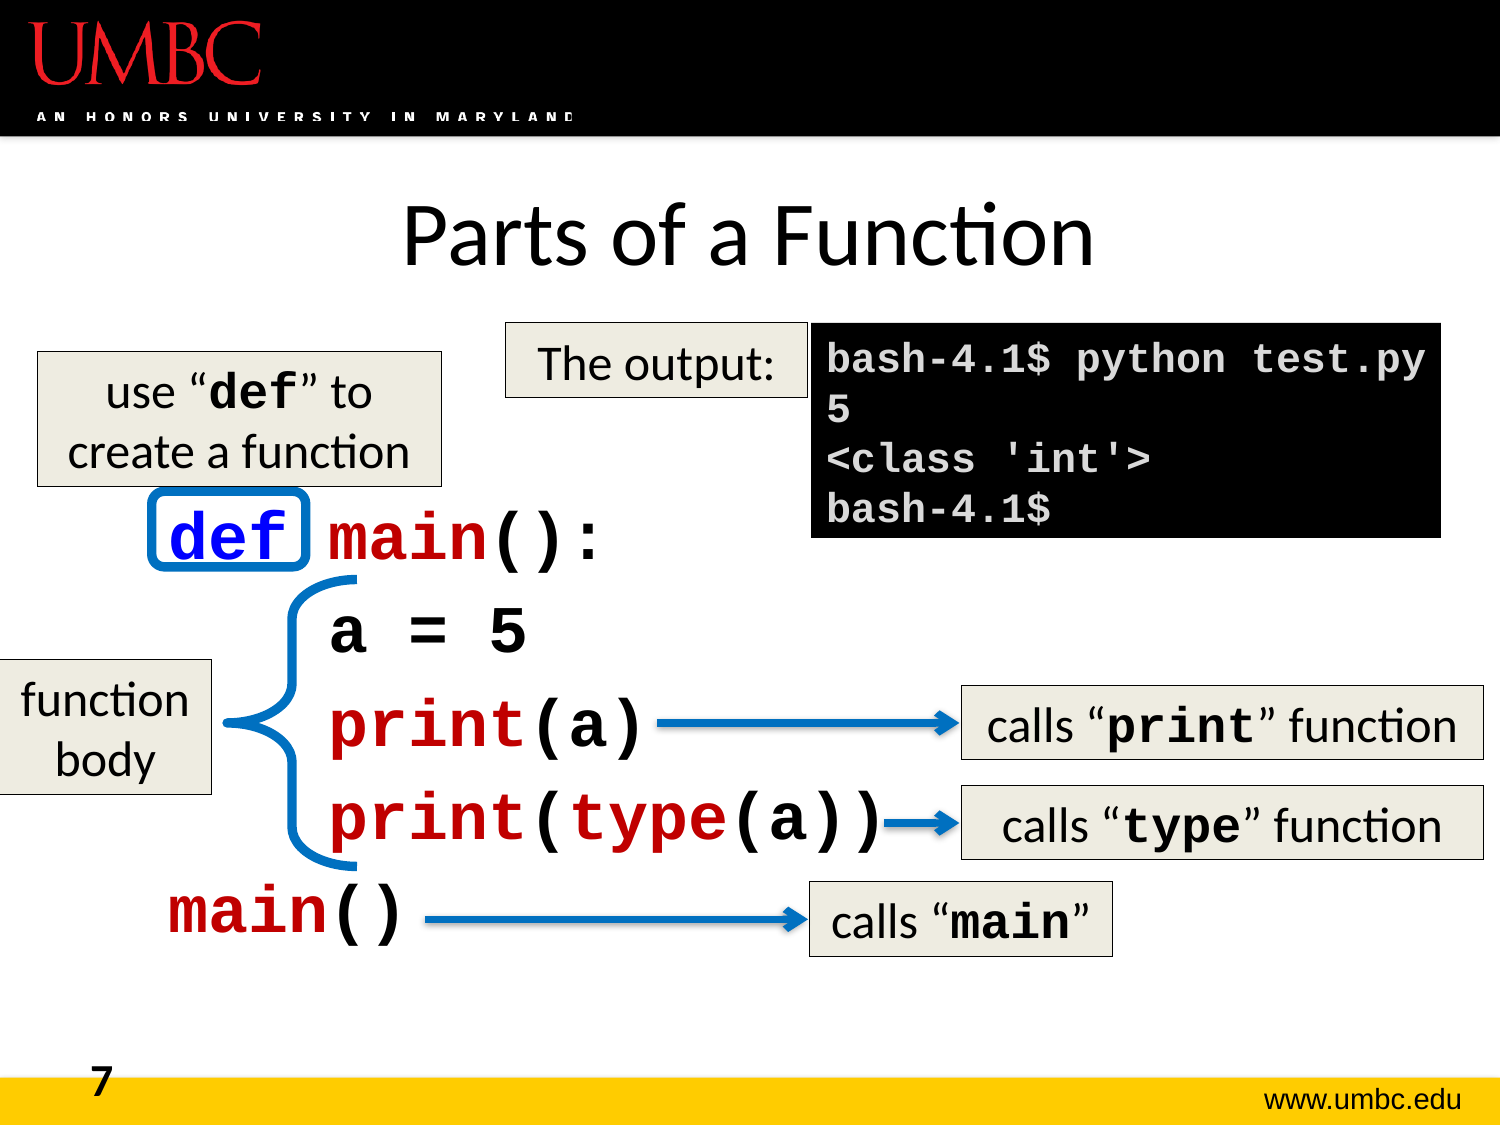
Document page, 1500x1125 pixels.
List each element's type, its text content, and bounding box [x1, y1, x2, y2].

text_box The output: [505, 322, 808, 398]
text_box calls “main” [809, 881, 1113, 957]
text_box calls “print” function [961, 685, 1484, 760]
text_box function body [0, 659, 212, 795]
text_box use “def” to create a function [37, 351, 442, 487]
text_box bash-4.1$ python test.py 5 <class 'int'> bash-4.1$ [811, 322, 1441, 538]
list def main(): a = 5 print(a) print(type(a)) main() [153, 392, 1072, 1074]
title Parts of a Function [75, 135, 1425, 323]
text_box [149, 489, 308, 569]
text_box calls “type” function [961, 785, 1484, 860]
slide_number 7 [75, 1042, 425, 1103]
text_box [224, 577, 358, 869]
